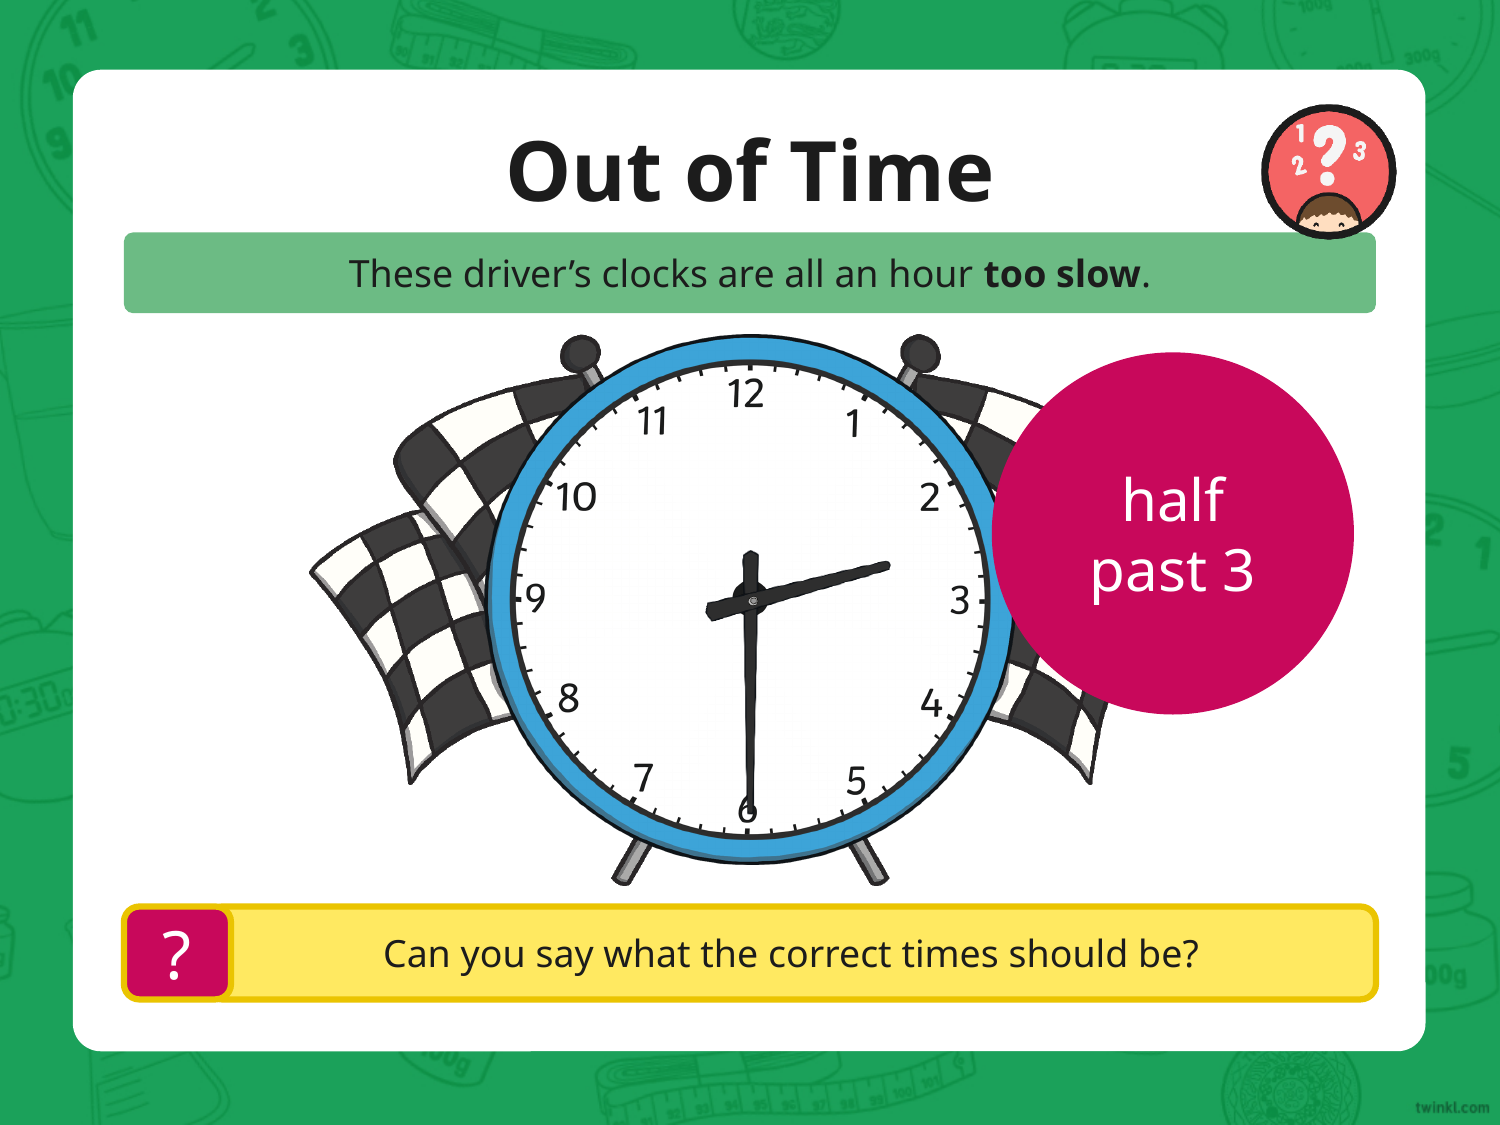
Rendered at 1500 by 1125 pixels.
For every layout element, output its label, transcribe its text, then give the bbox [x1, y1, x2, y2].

text_box Out of Time [505, 118, 995, 219]
text_box half past 3 [1191, 352, 1355, 715]
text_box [123, 906, 1376, 1000]
picture [0, 0, 1500, 1125]
text_box These driver’s clocks are all an hour too slow. [122, 231, 1378, 315]
